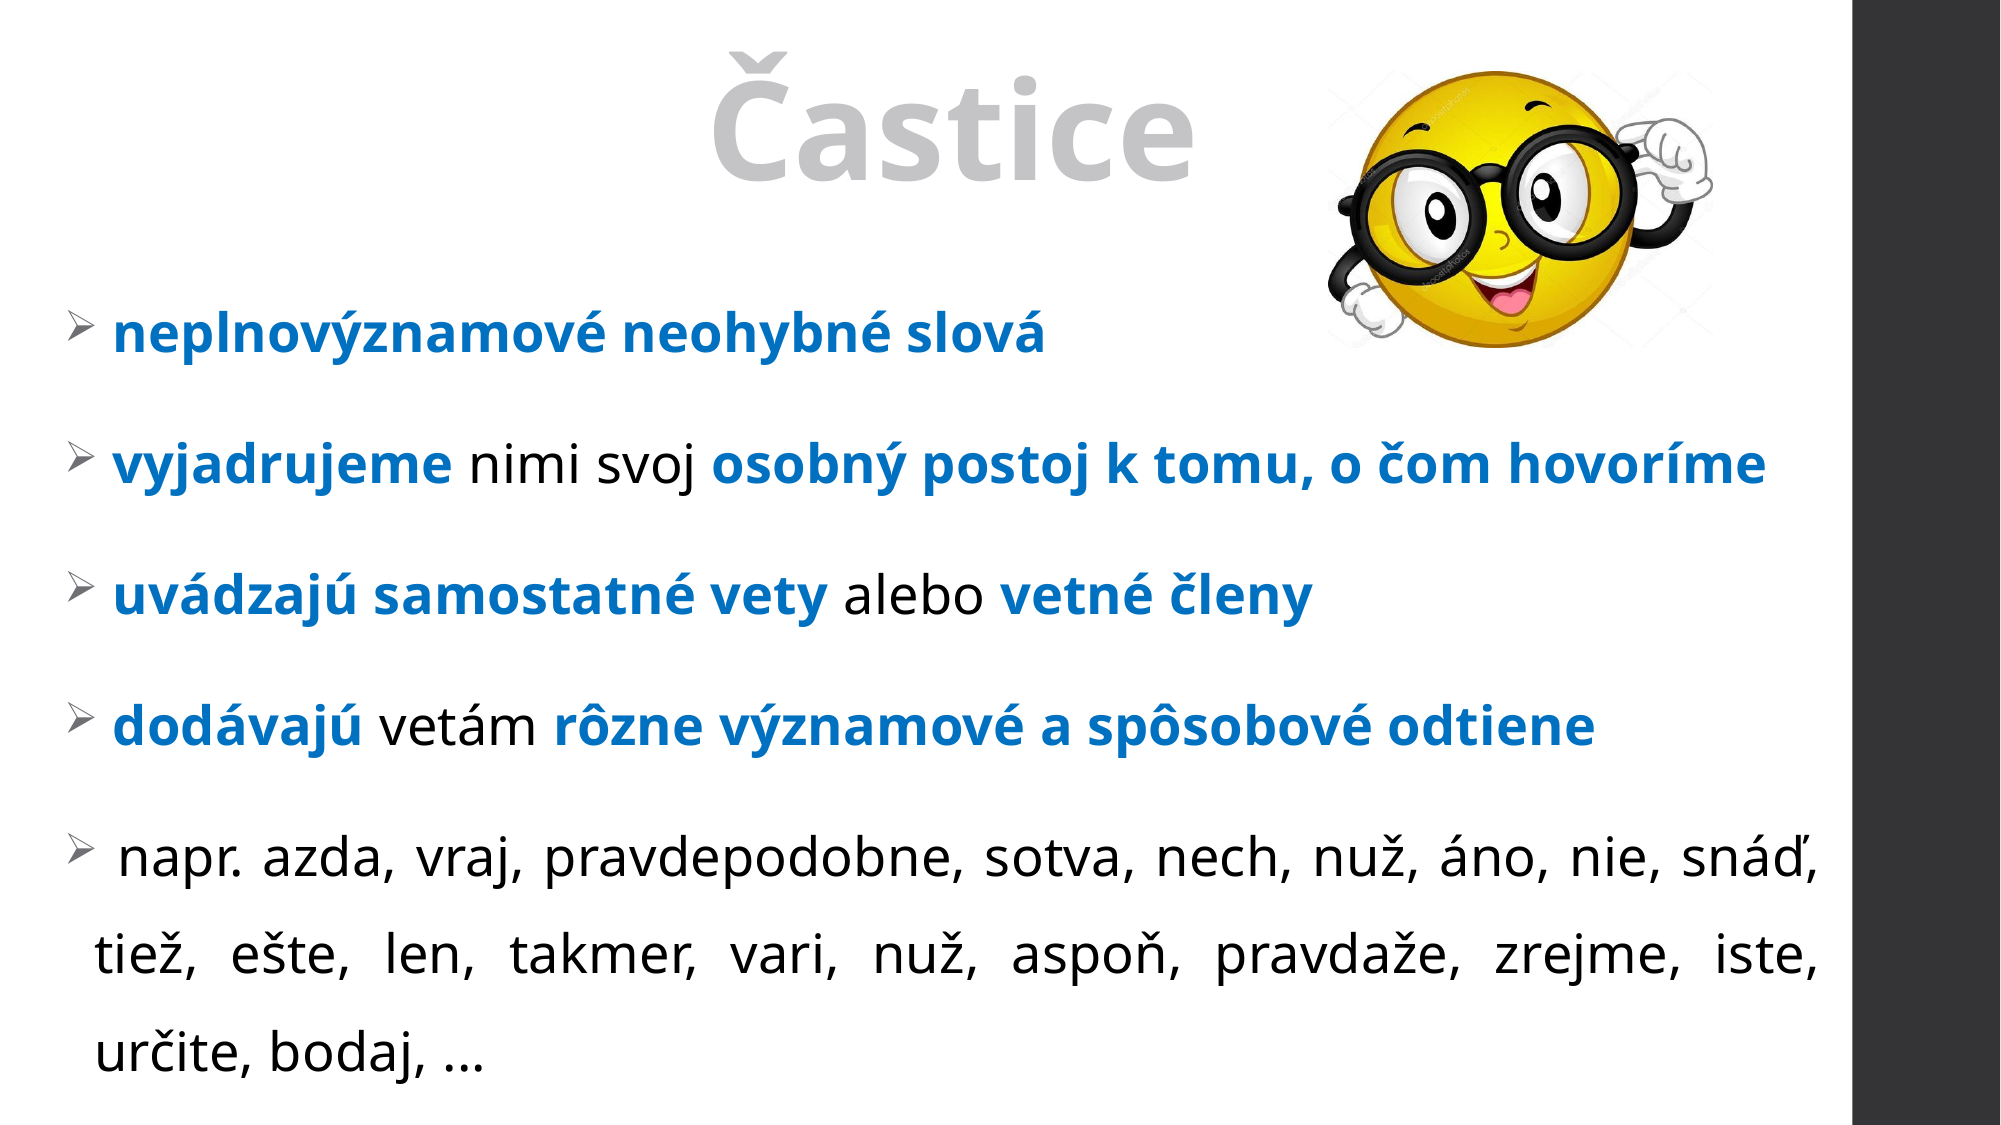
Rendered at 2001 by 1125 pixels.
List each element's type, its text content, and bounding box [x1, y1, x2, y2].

title Častice [157, 0, 1748, 218]
picture [1328, 71, 1713, 349]
list neplnovýznamové neohybné slová vyjadrujeme nimi svoj osobný postoj k tomu, o čom hovoríme uvádzajú samostatné vety alebo vetné členy dodávajú vetám rôzne významové a spôsobové odtiene napr. azda, vraj, pravdepodobne, sotva, nech, nuž, áno, nie, snáď, tiež, ešte, len, takmer, vari, nuž, aspoň, pravdaže, zrejme, iste, určite, bodaj, ... [49, 258, 1840, 1125]
